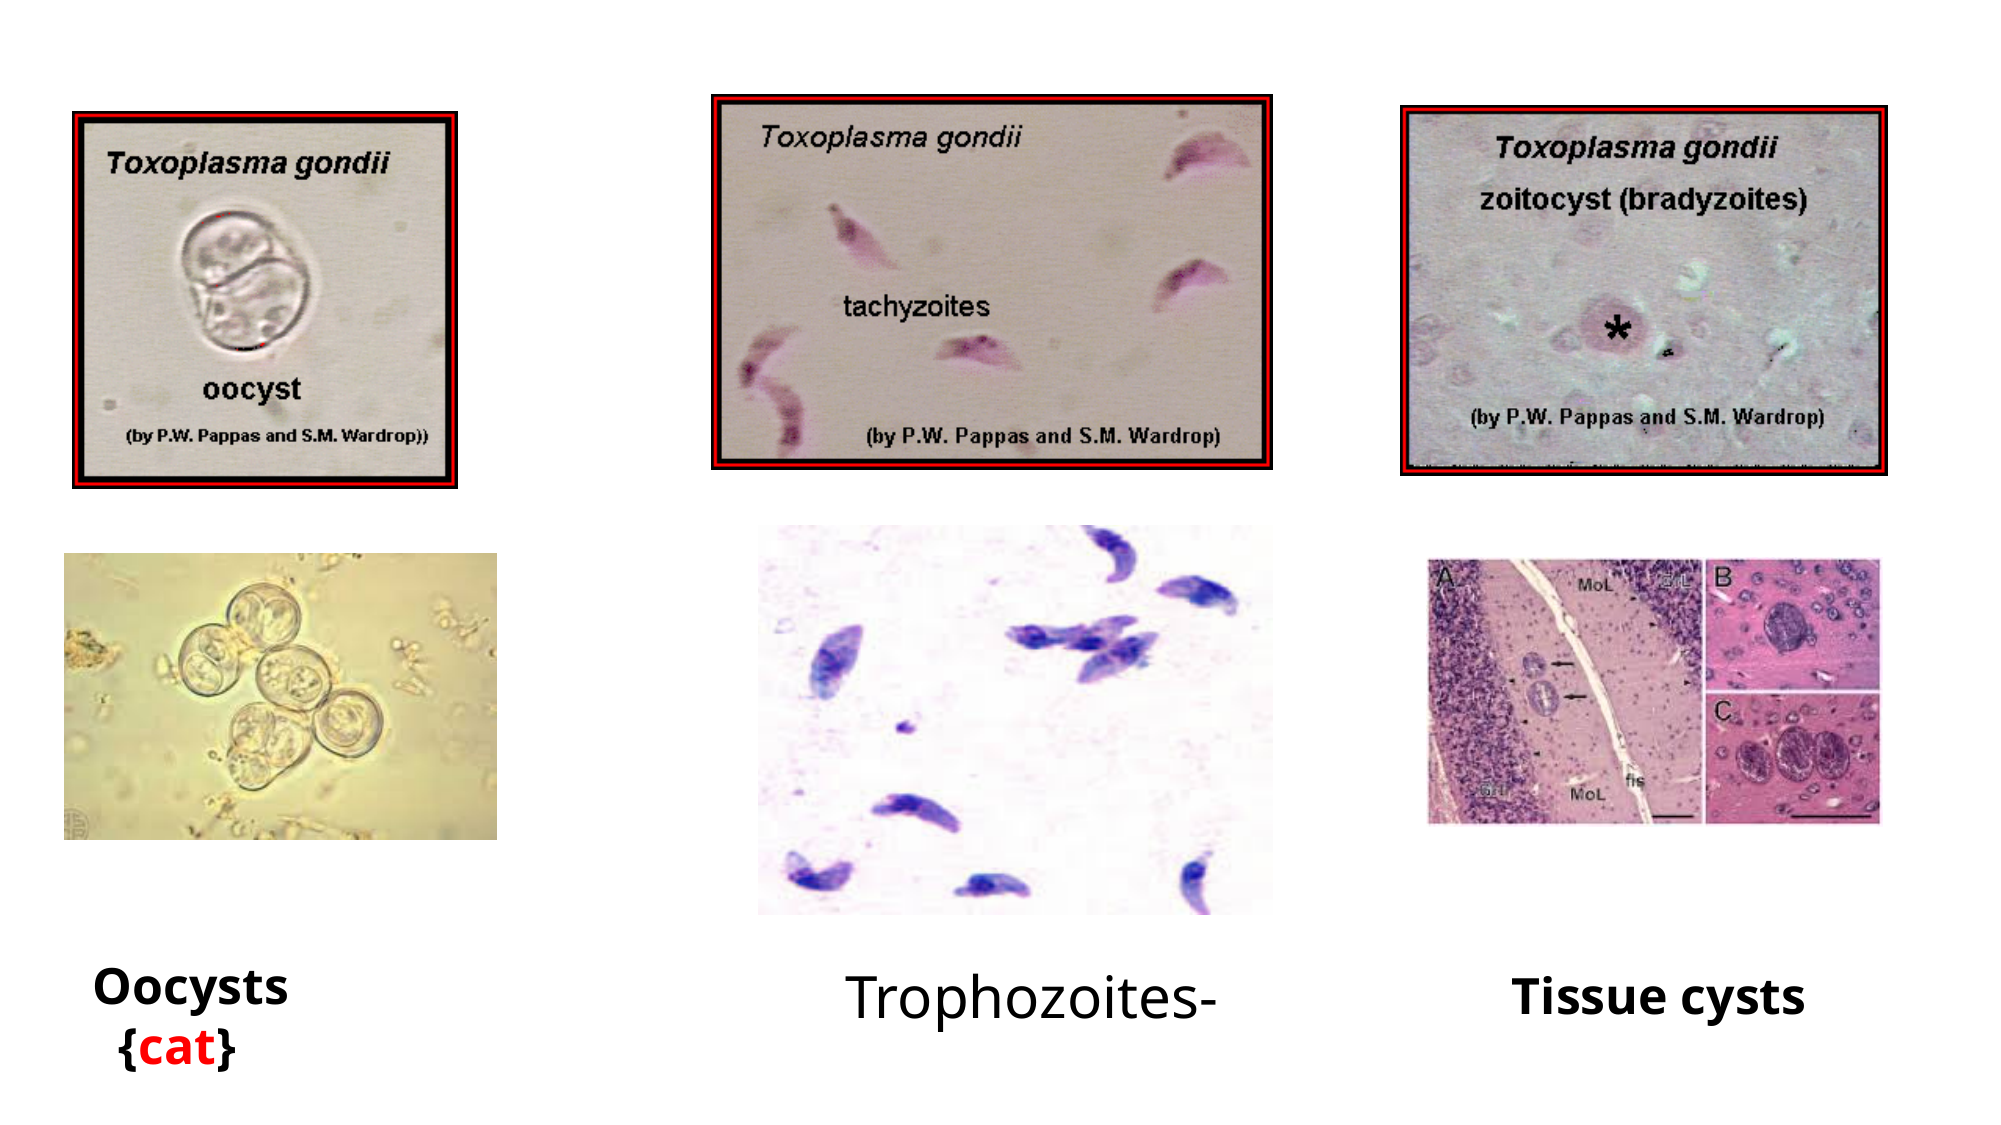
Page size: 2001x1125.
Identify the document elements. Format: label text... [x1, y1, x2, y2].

picture [64, 553, 497, 840]
picture [758, 525, 1273, 915]
text_box Tissue cysts [1497, 956, 1822, 1032]
picture [1426, 557, 1883, 827]
picture [1399, 105, 1888, 476]
picture [711, 94, 1273, 470]
text_box Oocysts {cat} [78, 946, 304, 1082]
picture [72, 111, 458, 489]
text_box Trophozoites- [830, 952, 1233, 1038]
